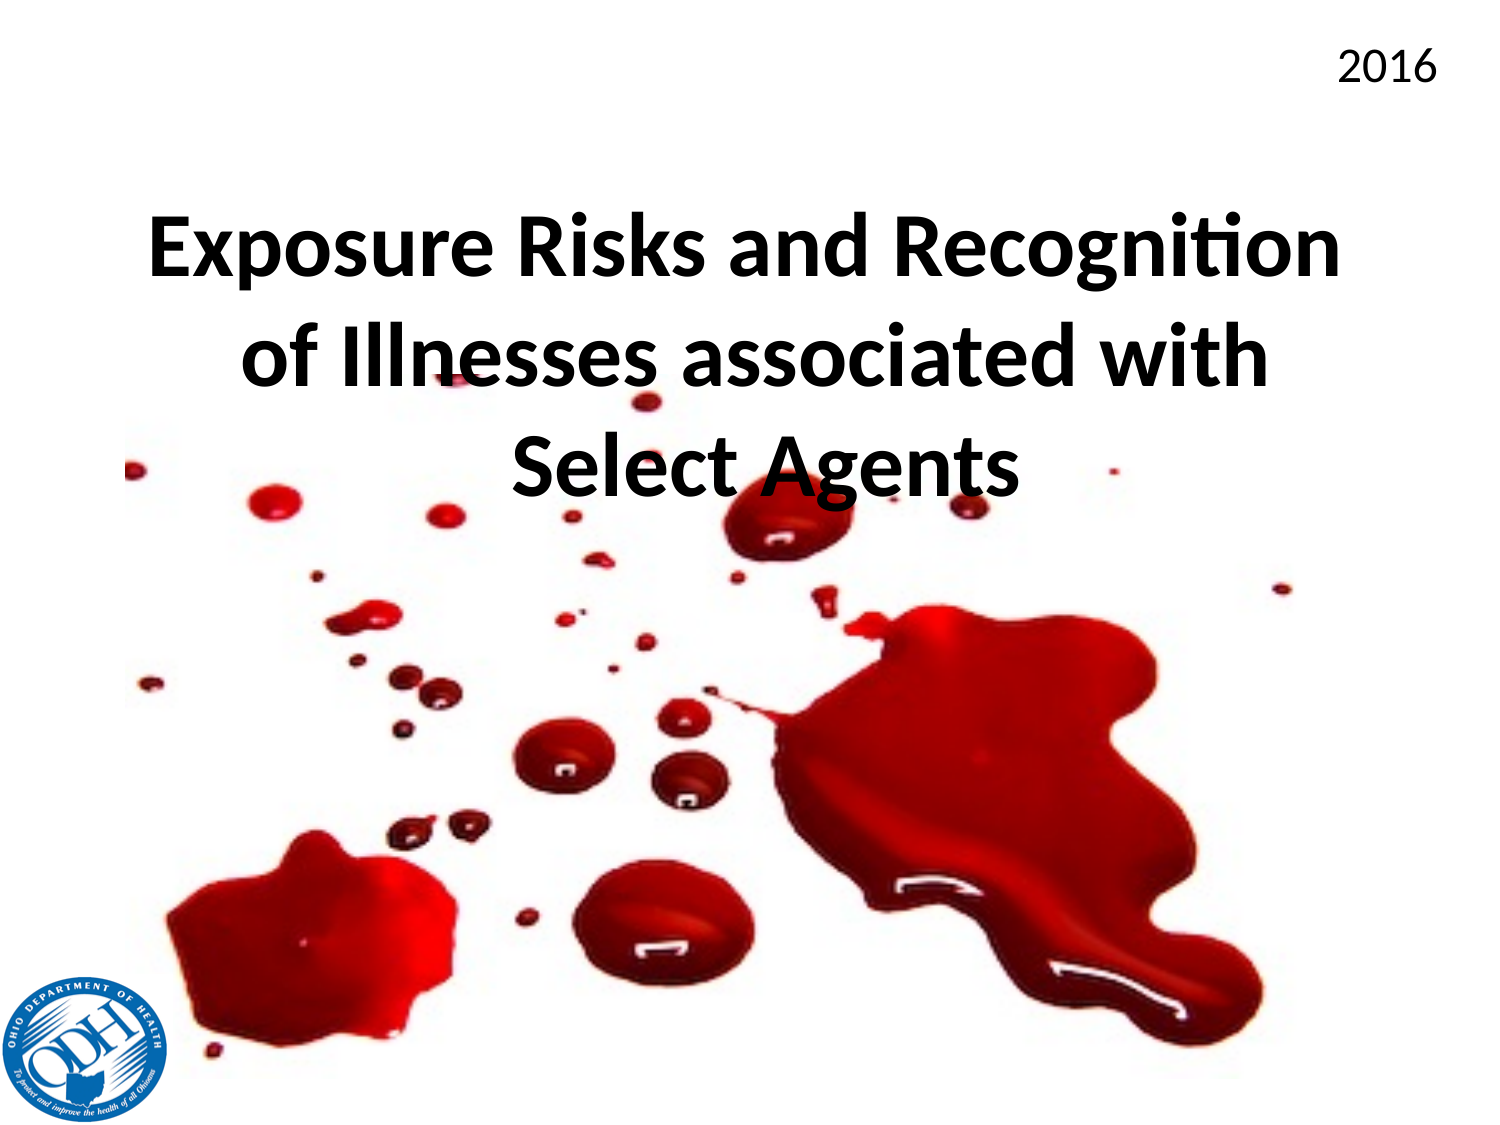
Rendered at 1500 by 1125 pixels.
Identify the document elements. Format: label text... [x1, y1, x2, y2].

picture [0, 374, 1301, 1125]
title Exposure Risks and Recognition of Illnesses associated with Select Agents [50, 112, 1463, 588]
subtitle 2016 [1299, 24, 1475, 138]
